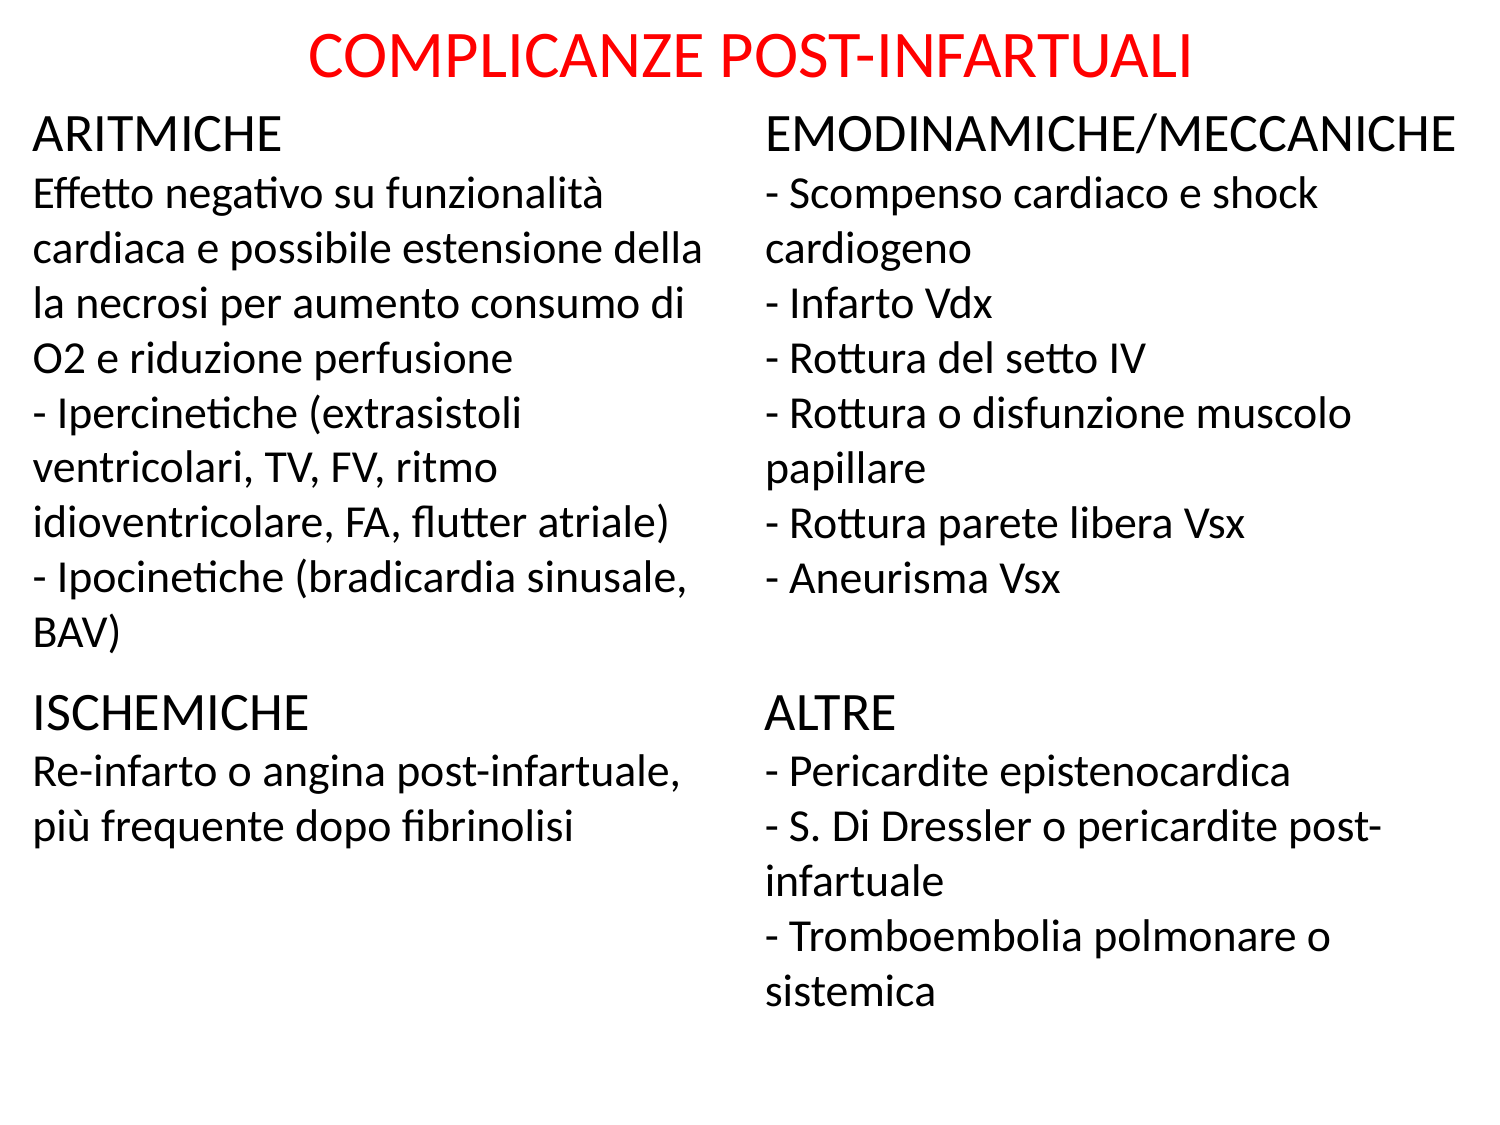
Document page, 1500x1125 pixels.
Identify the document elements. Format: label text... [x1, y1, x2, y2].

list EMODINAMICHE/MECCANICHE - Scompenso cardiaco e shock cardiogeno - Infarto Vdx - Rottura del setto IV - Rottura o disfunzione muscolo papillare - Rottura parete libera Vsx - Aneurisma Vsx [750, 90, 1483, 646]
list ARITMICHE Effetto negativo su funzionalità cardiaca e possibile estensione della la necrosi per aumento consumo di O2 e riduzione perfusione - Ipercinetiche (extrasistoli ventricolari, TV, FV, ritmo idioventricolare, FA, flutter atriale) - Ipocinetiche (bradicardia sinusale, BAV) [17, 90, 750, 669]
title COMPLICANZE POST-INFARTUALI [76, 0, 1427, 90]
text_box ISCHEMICHE Re-infarto o angina post-infartuale, più frequente dopo fibrinolisi [17, 668, 715, 859]
text_box ALTRE - Pericardite epistenocardica - S. Di Dressler o pericardite post-infartuale - Tromboembolia polmonare o sistemica [749, 668, 1500, 1024]
